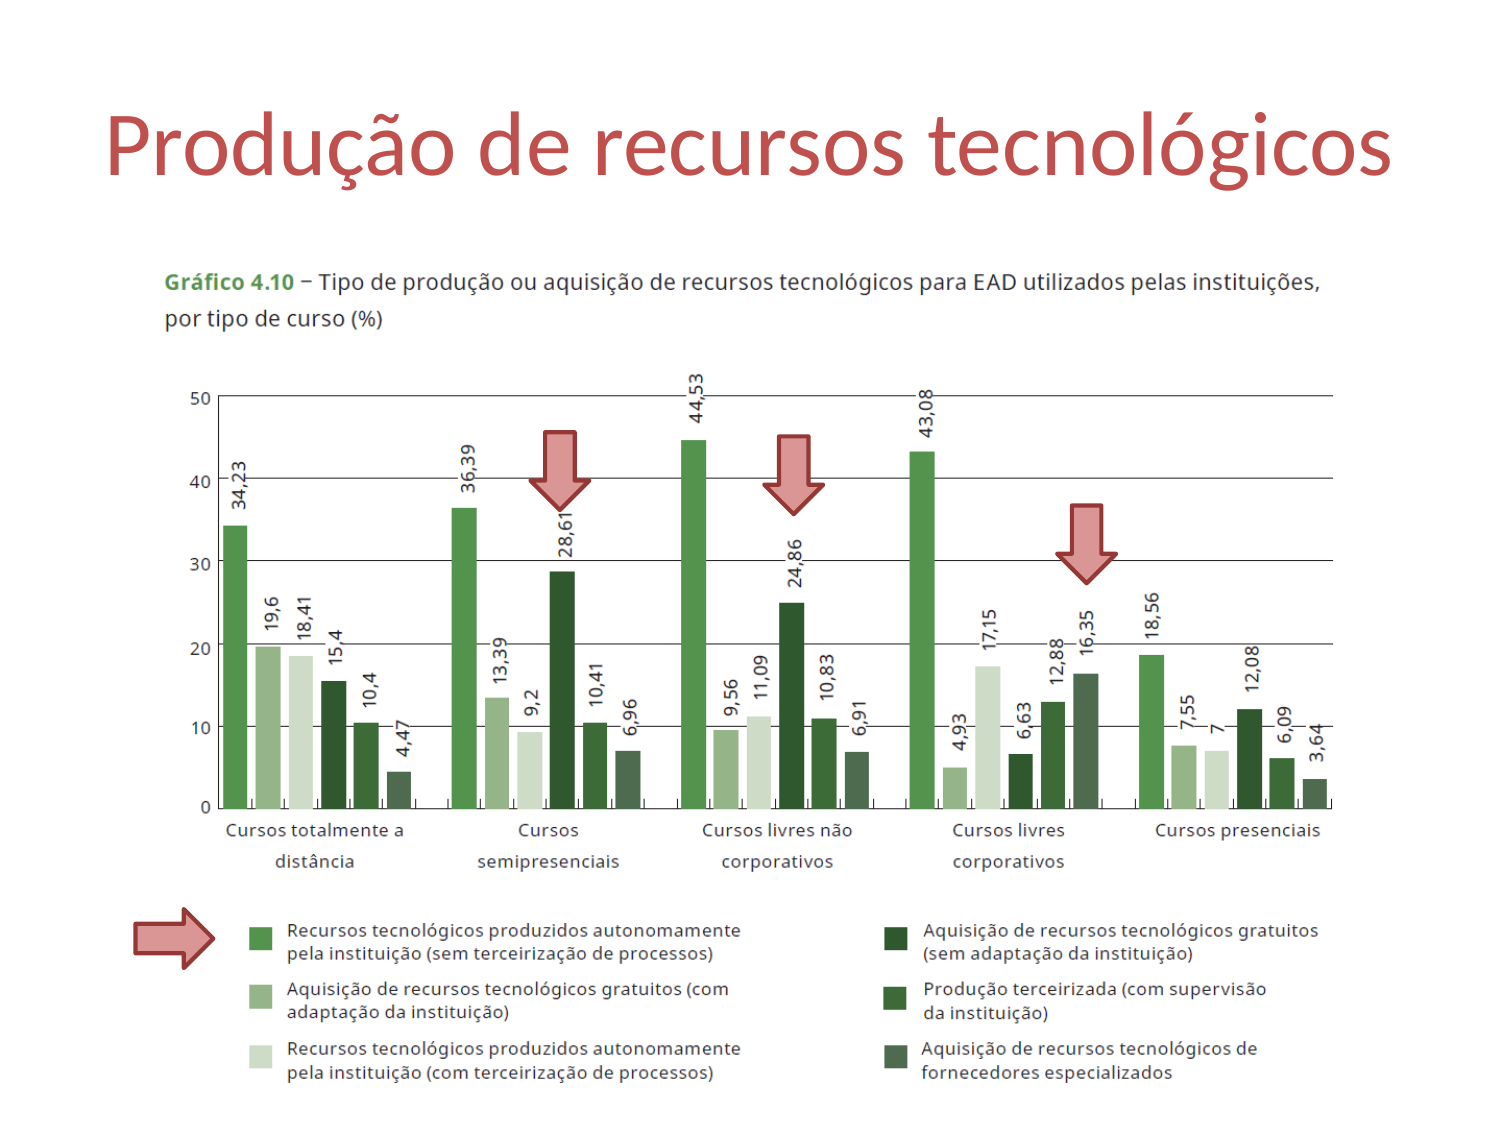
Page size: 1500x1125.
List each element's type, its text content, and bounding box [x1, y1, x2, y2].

picture [121, 266, 1379, 1107]
title Produção de recursos tecnológicos [75, 45, 1425, 233]
text_box [133, 908, 213, 971]
